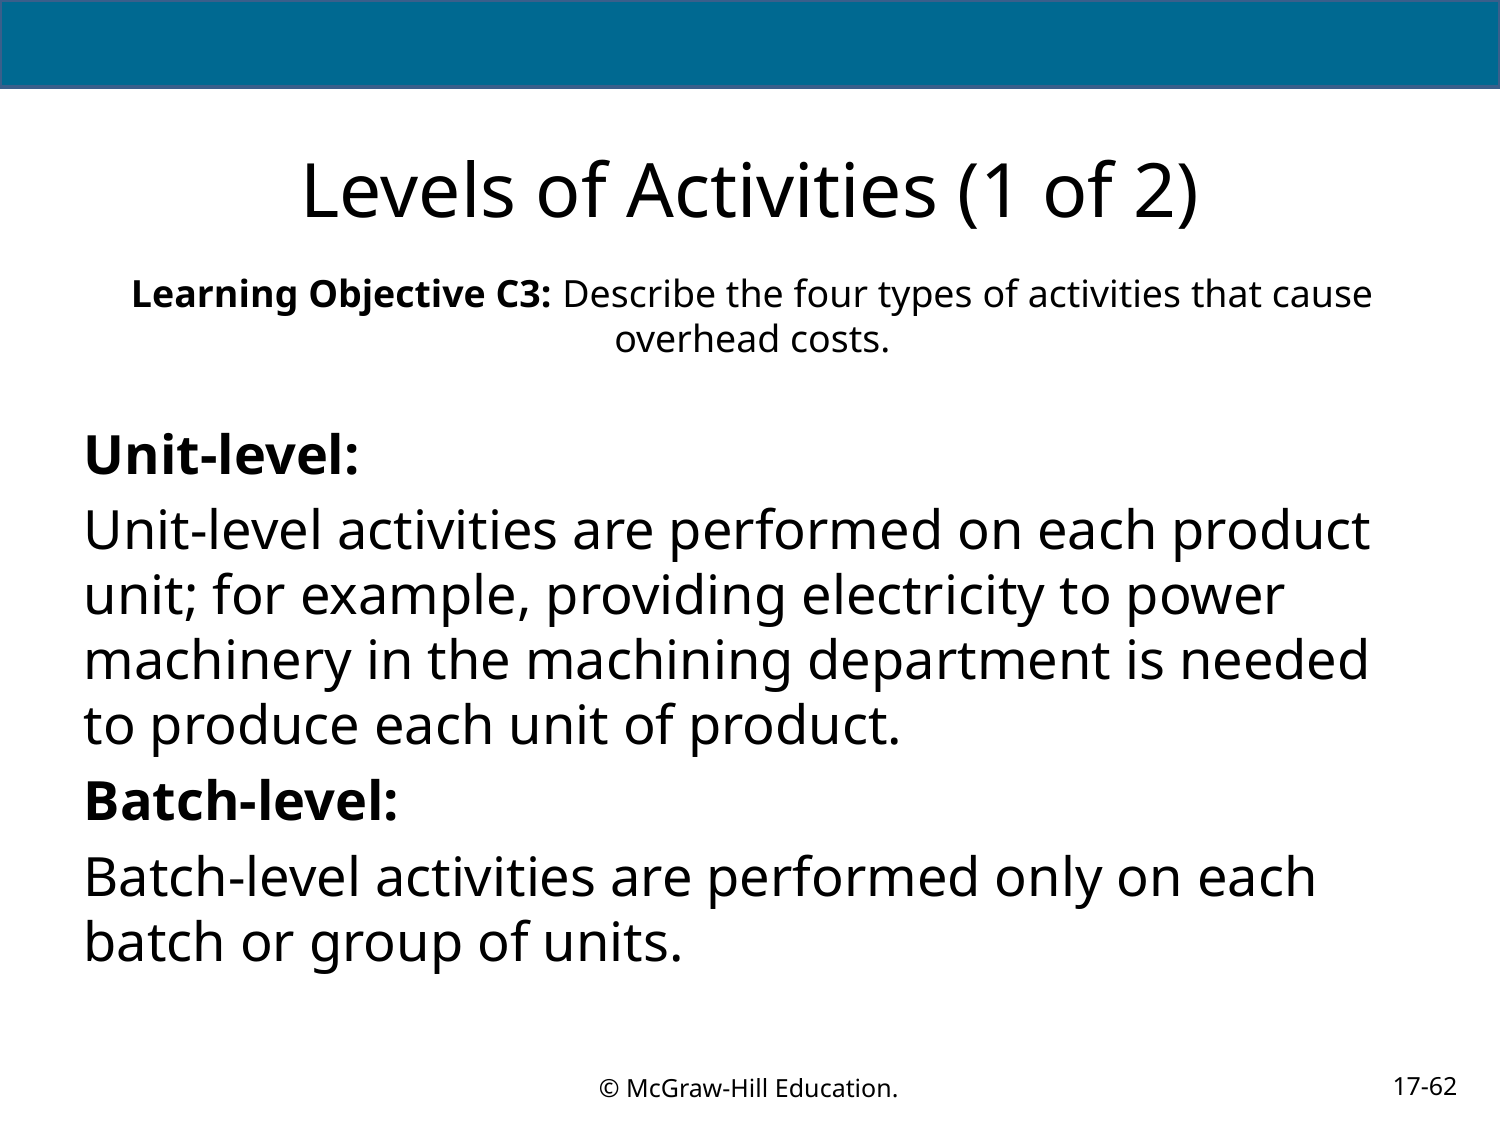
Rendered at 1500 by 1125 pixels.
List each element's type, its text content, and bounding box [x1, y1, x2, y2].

title Levels of Activities (1 of 2) [12, 99, 1488, 275]
list Learning Objective C3: Describe the four types of activities that cause overhead costs. [33, 262, 1472, 374]
list Unit-level: Unit-level activities are performed on each product unit; for example, providing electricity to power machinery in the machining department is needed to produce each unit of product. Batch-level: Batch-level activities are performed only on each batch or group of units. [68, 412, 1438, 1050]
